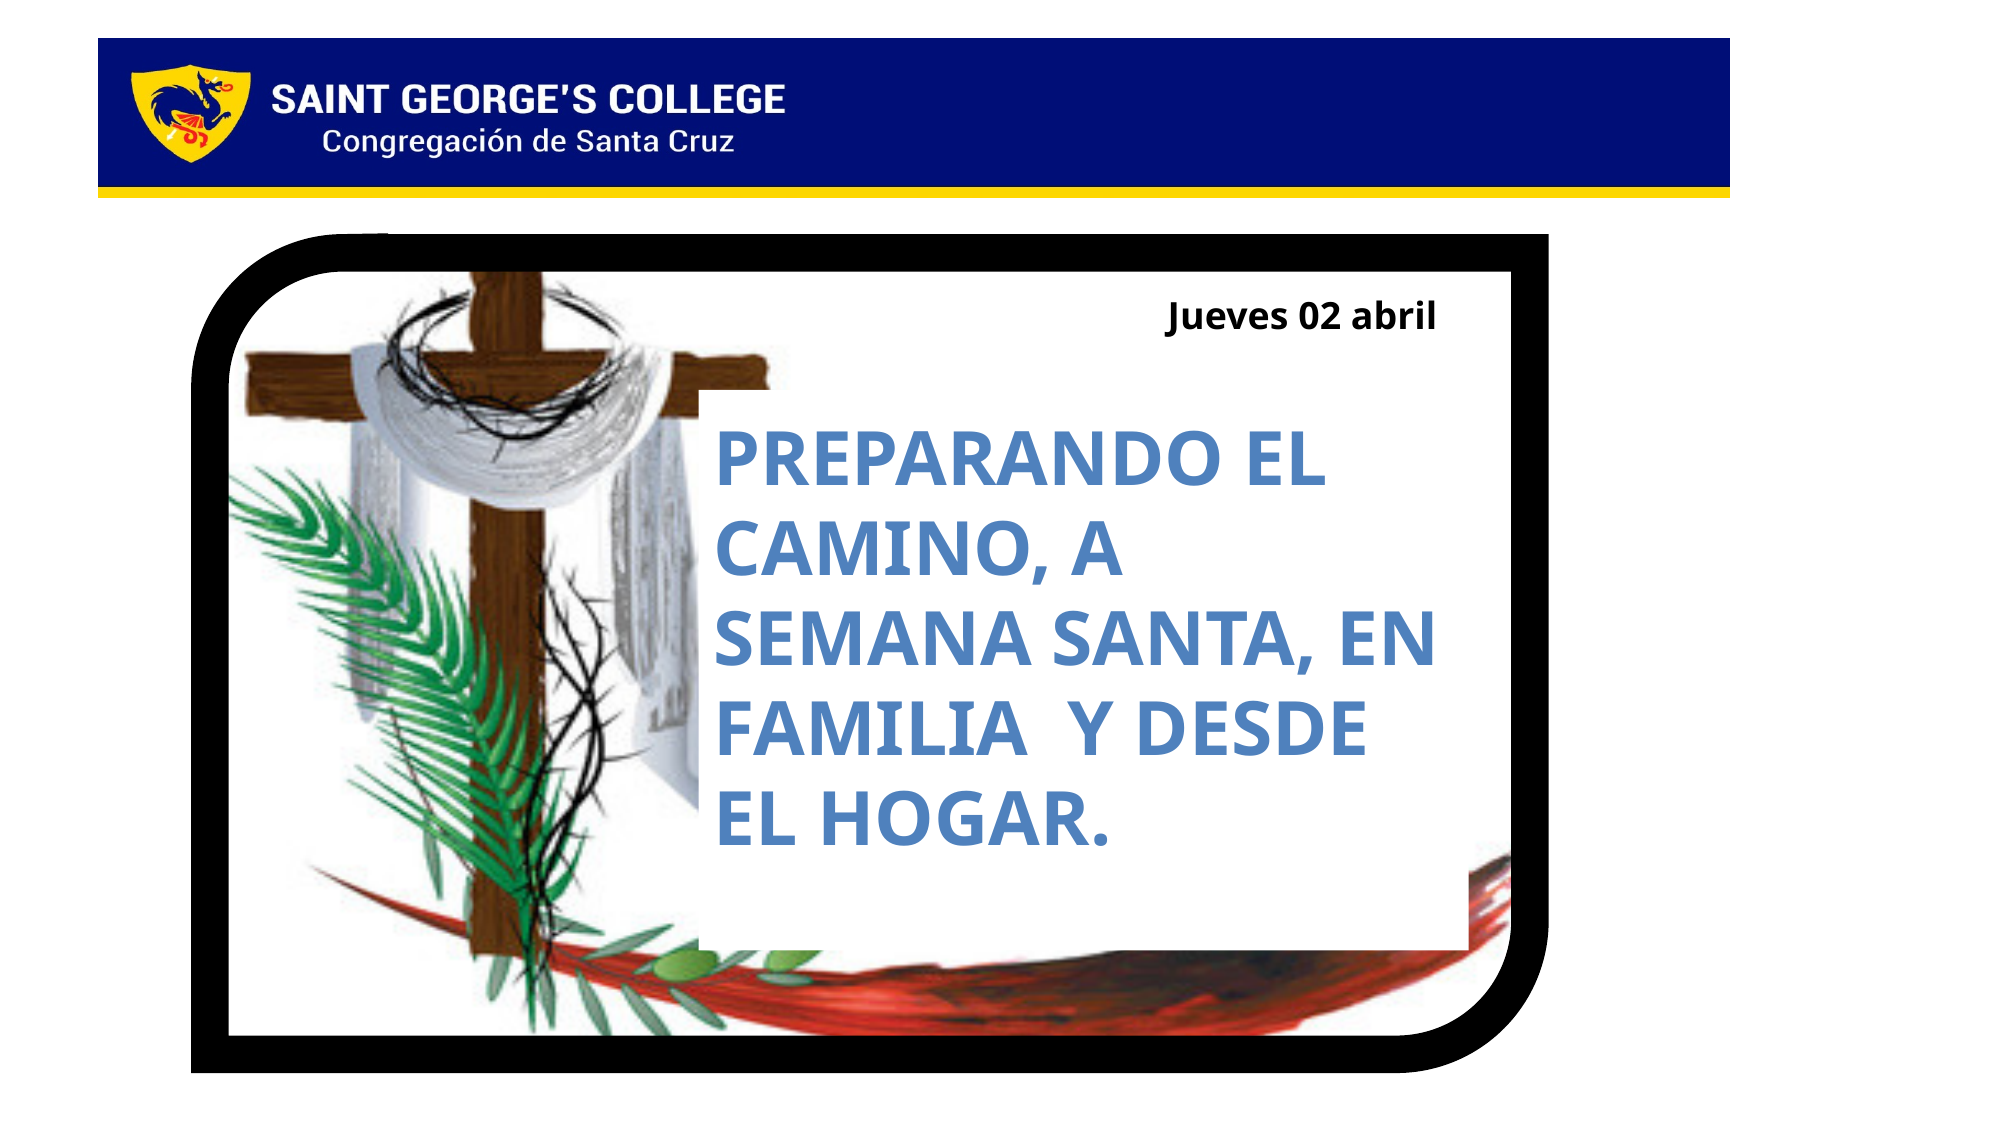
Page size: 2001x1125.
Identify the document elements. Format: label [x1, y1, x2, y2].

picture [209, 252, 1530, 1055]
picture [98, 38, 1730, 198]
